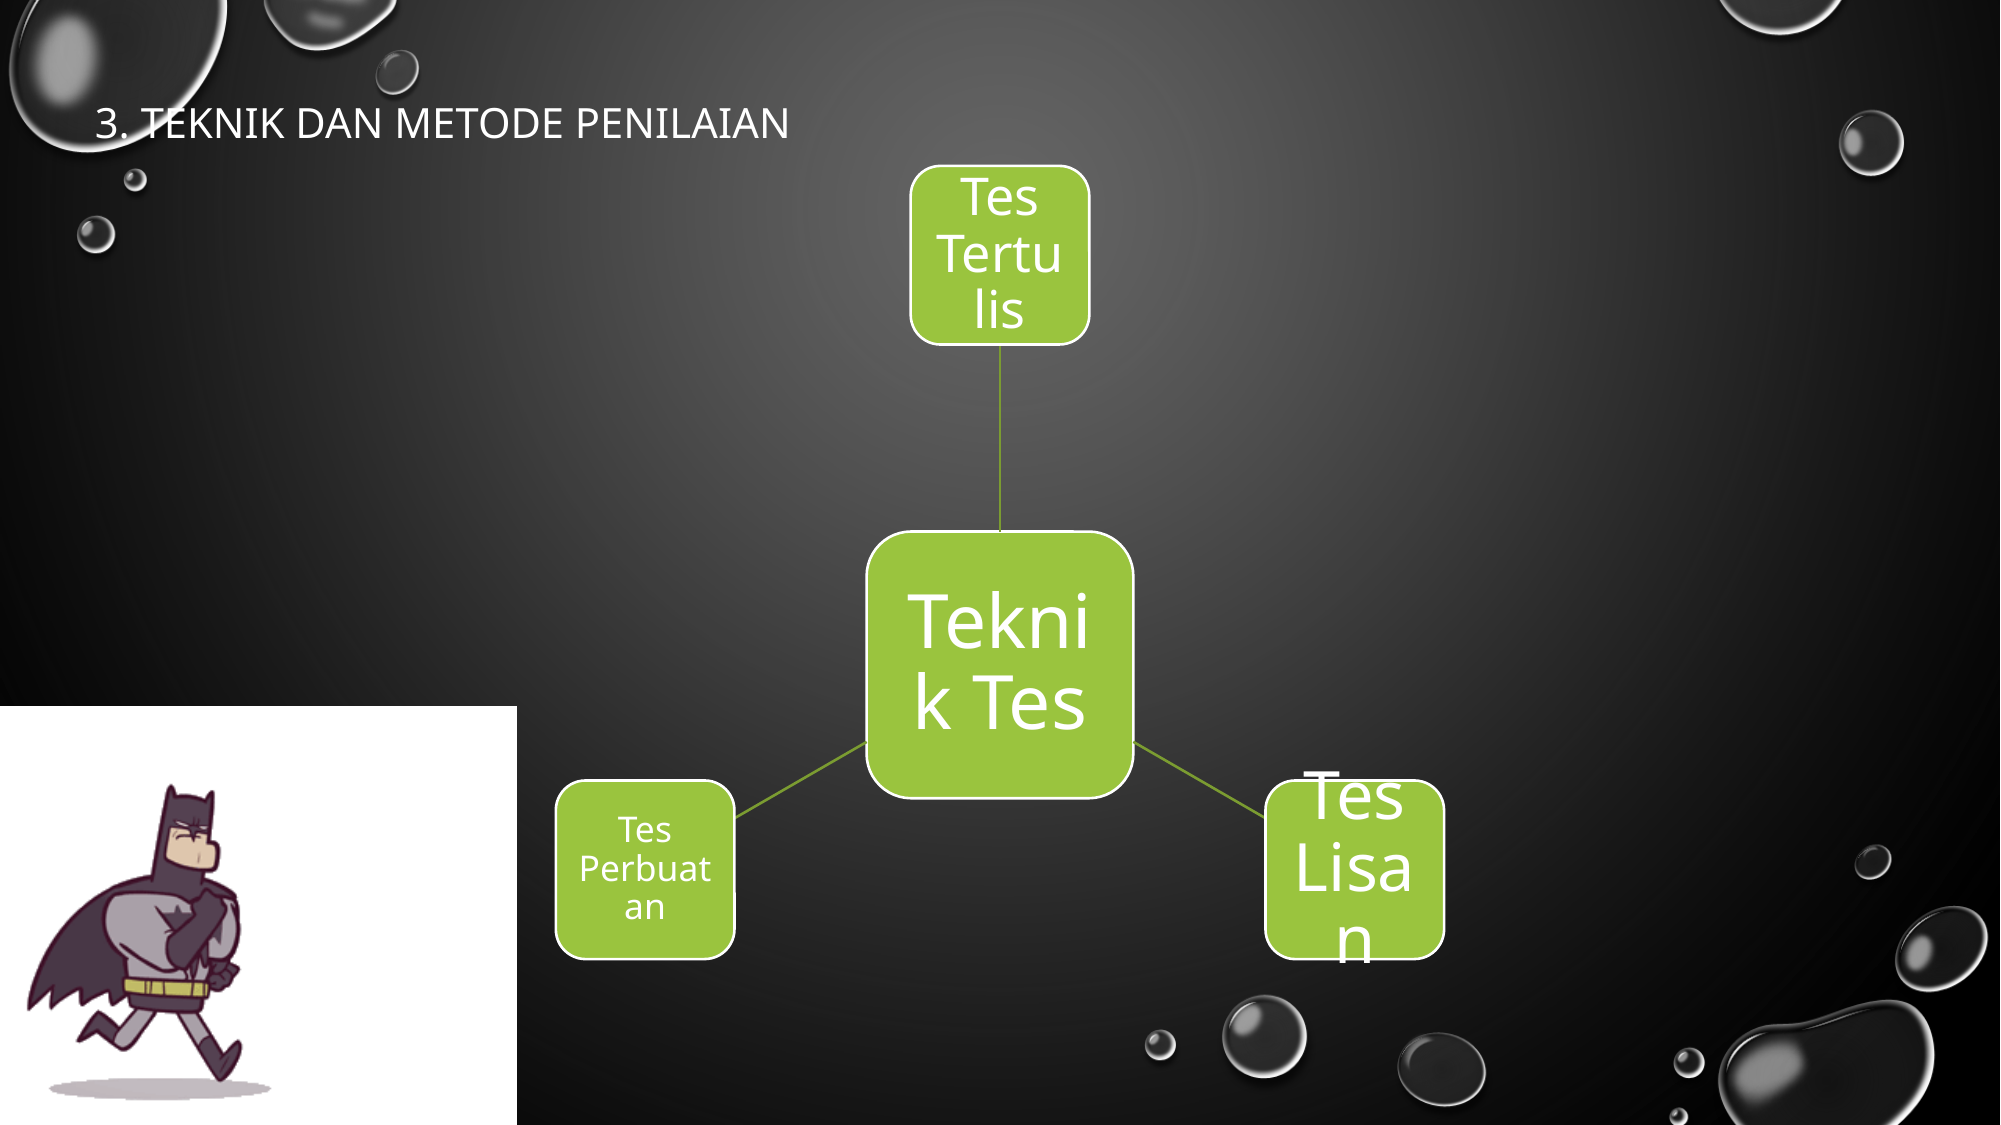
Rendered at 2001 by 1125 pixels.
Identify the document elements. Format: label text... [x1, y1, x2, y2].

picture [0, 0, 2000, 1125]
list 3. TEKNIK DAN METODE PENILAIAN [79, 79, 1850, 950]
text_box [332, 117, 1667, 1008]
